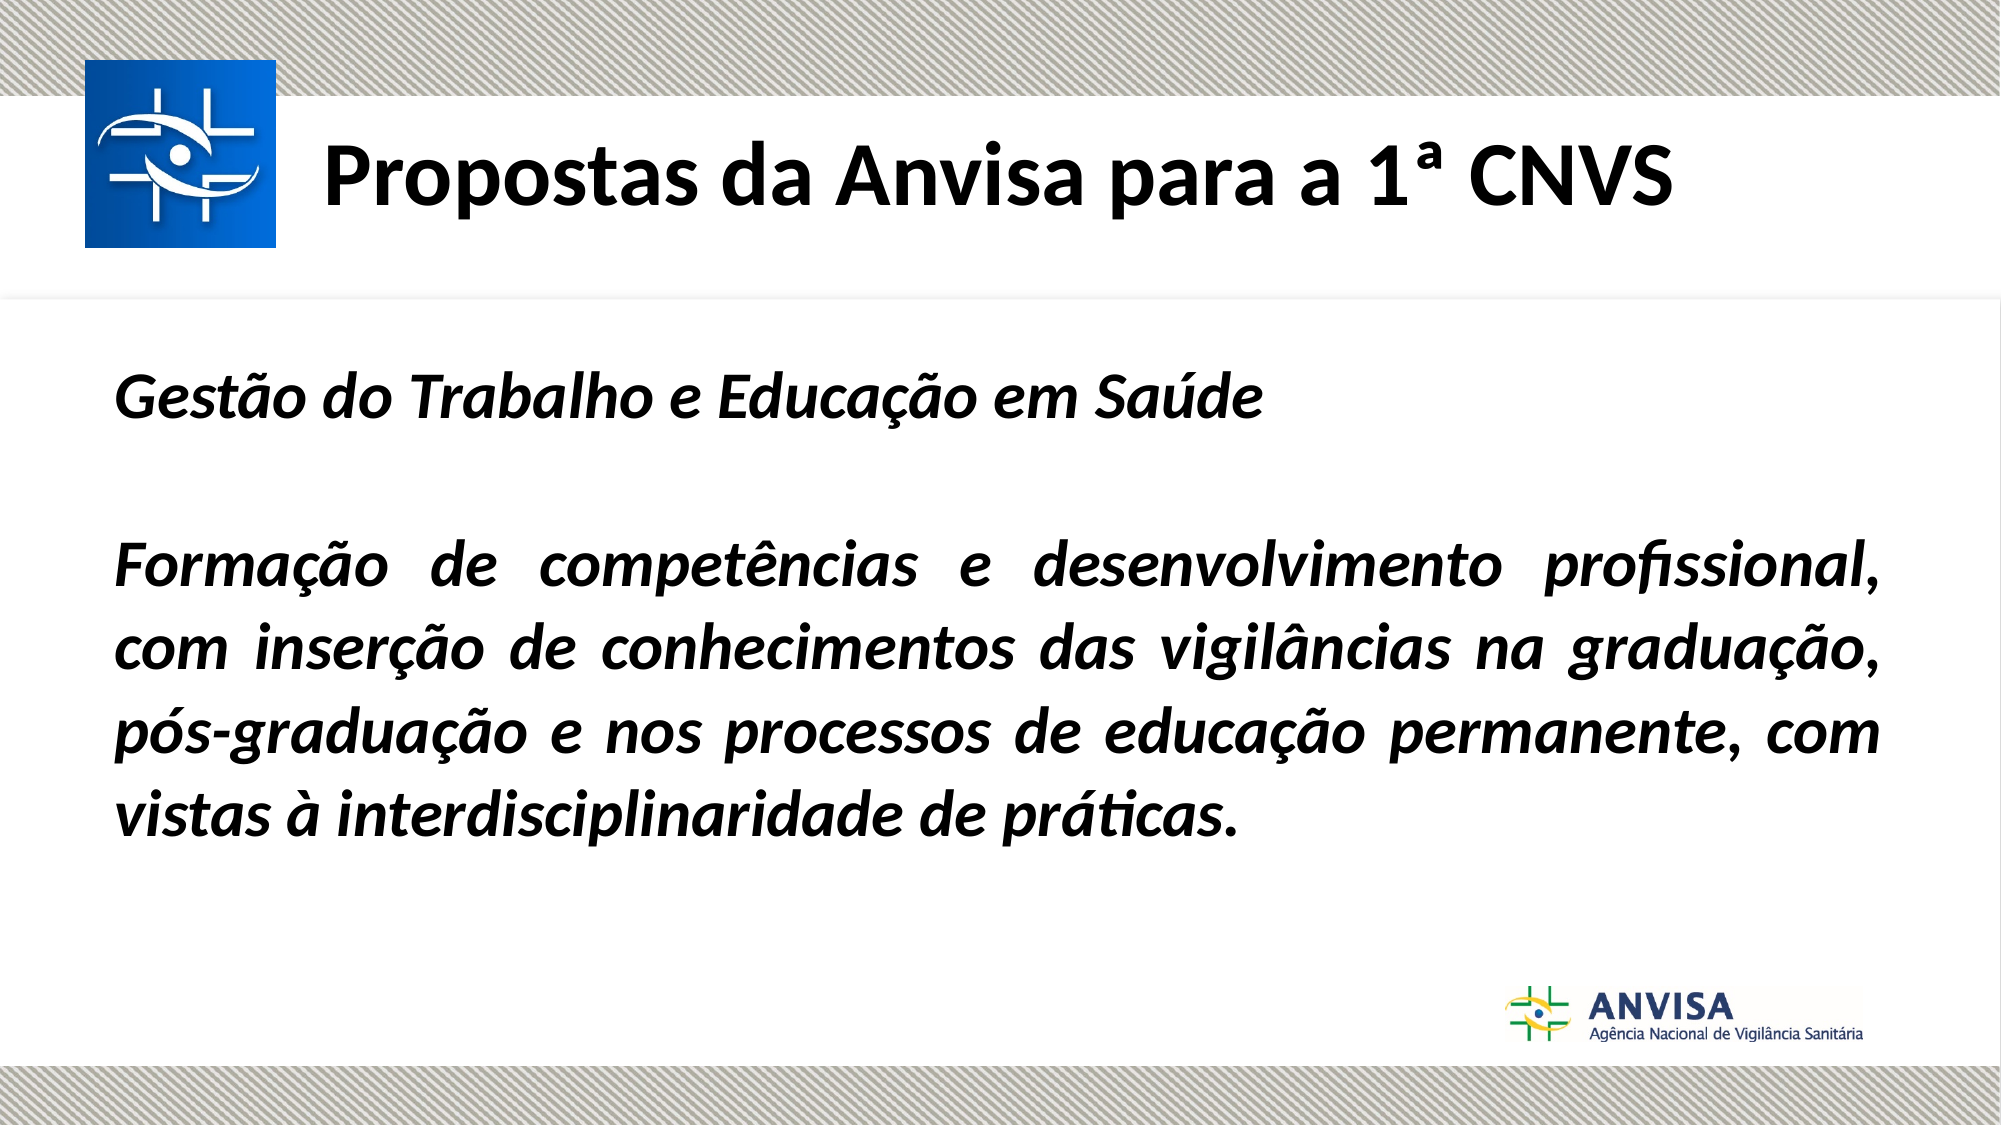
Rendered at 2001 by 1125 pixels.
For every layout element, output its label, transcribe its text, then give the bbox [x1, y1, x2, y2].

text_box Propostas da Anvisa para a 1ª CNVS [99, 118, 1900, 233]
picture [1505, 1005, 1863, 1042]
list Gestão do Trabalho e Educação em Saúde Formação de competências e desenvolvimento profissional, com inserção de conhecimentos das vigilâncias na graduação, pós-graduação e nos processos de educação permanente, com vistas à interdisciplinaridade de práticas. [99, 262, 1900, 1005]
picture [0, 0, 2000, 248]
picture [0, 1066, 2000, 1125]
